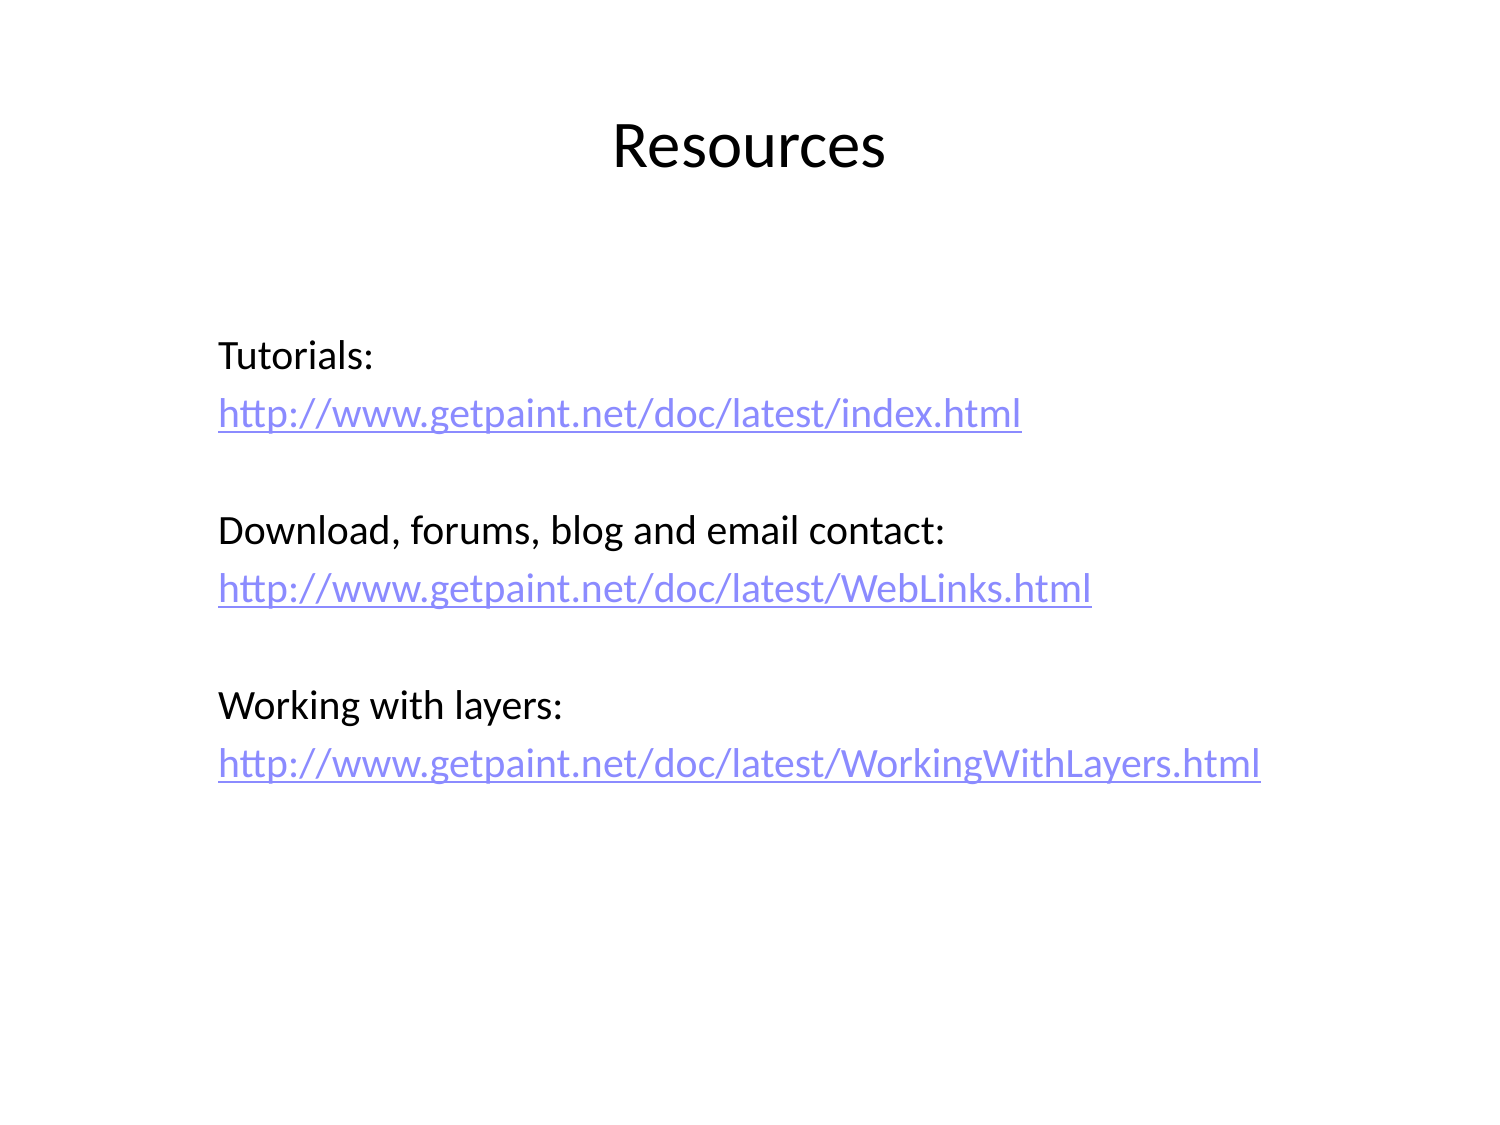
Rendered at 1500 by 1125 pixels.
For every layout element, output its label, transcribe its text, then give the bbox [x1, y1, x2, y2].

subtitle Tutorials: http://www.getpaint.net/doc/latest/index.html Download, forums, blog and email contact: http://www.getpaint.net/doc/latest/WebLinks.html Working with layers: http://www.getpaint.net/doc/latest/WorkingWithLayers.html [203, 261, 1297, 983]
title Resources [112, 20, 1388, 262]
